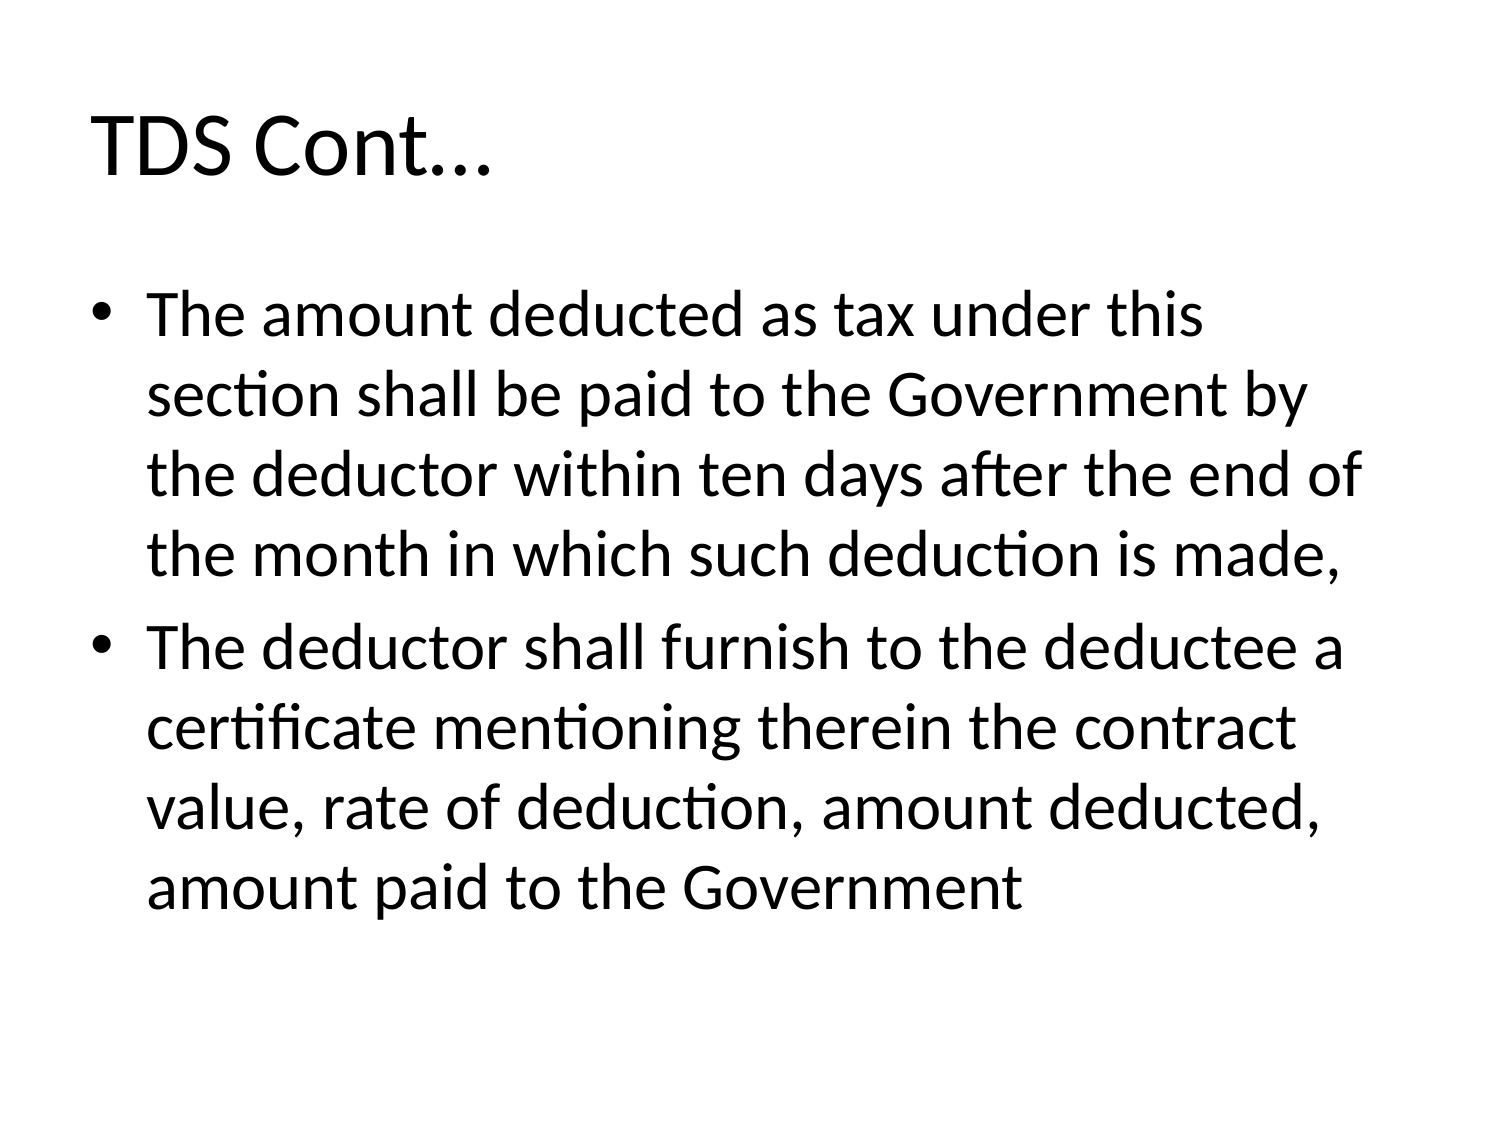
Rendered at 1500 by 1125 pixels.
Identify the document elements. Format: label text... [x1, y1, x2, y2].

title TDS Cont… [75, 45, 1425, 233]
list The amount deducted as tax under this section shall be paid to the Government by the deductor within ten days after the end of the month in which such deduction is made, The deductor shall furnish to the deductee a certificate mentioning therein the contract value, rate of deduction, amount deducted, amount paid to the Government [75, 262, 1425, 1005]
